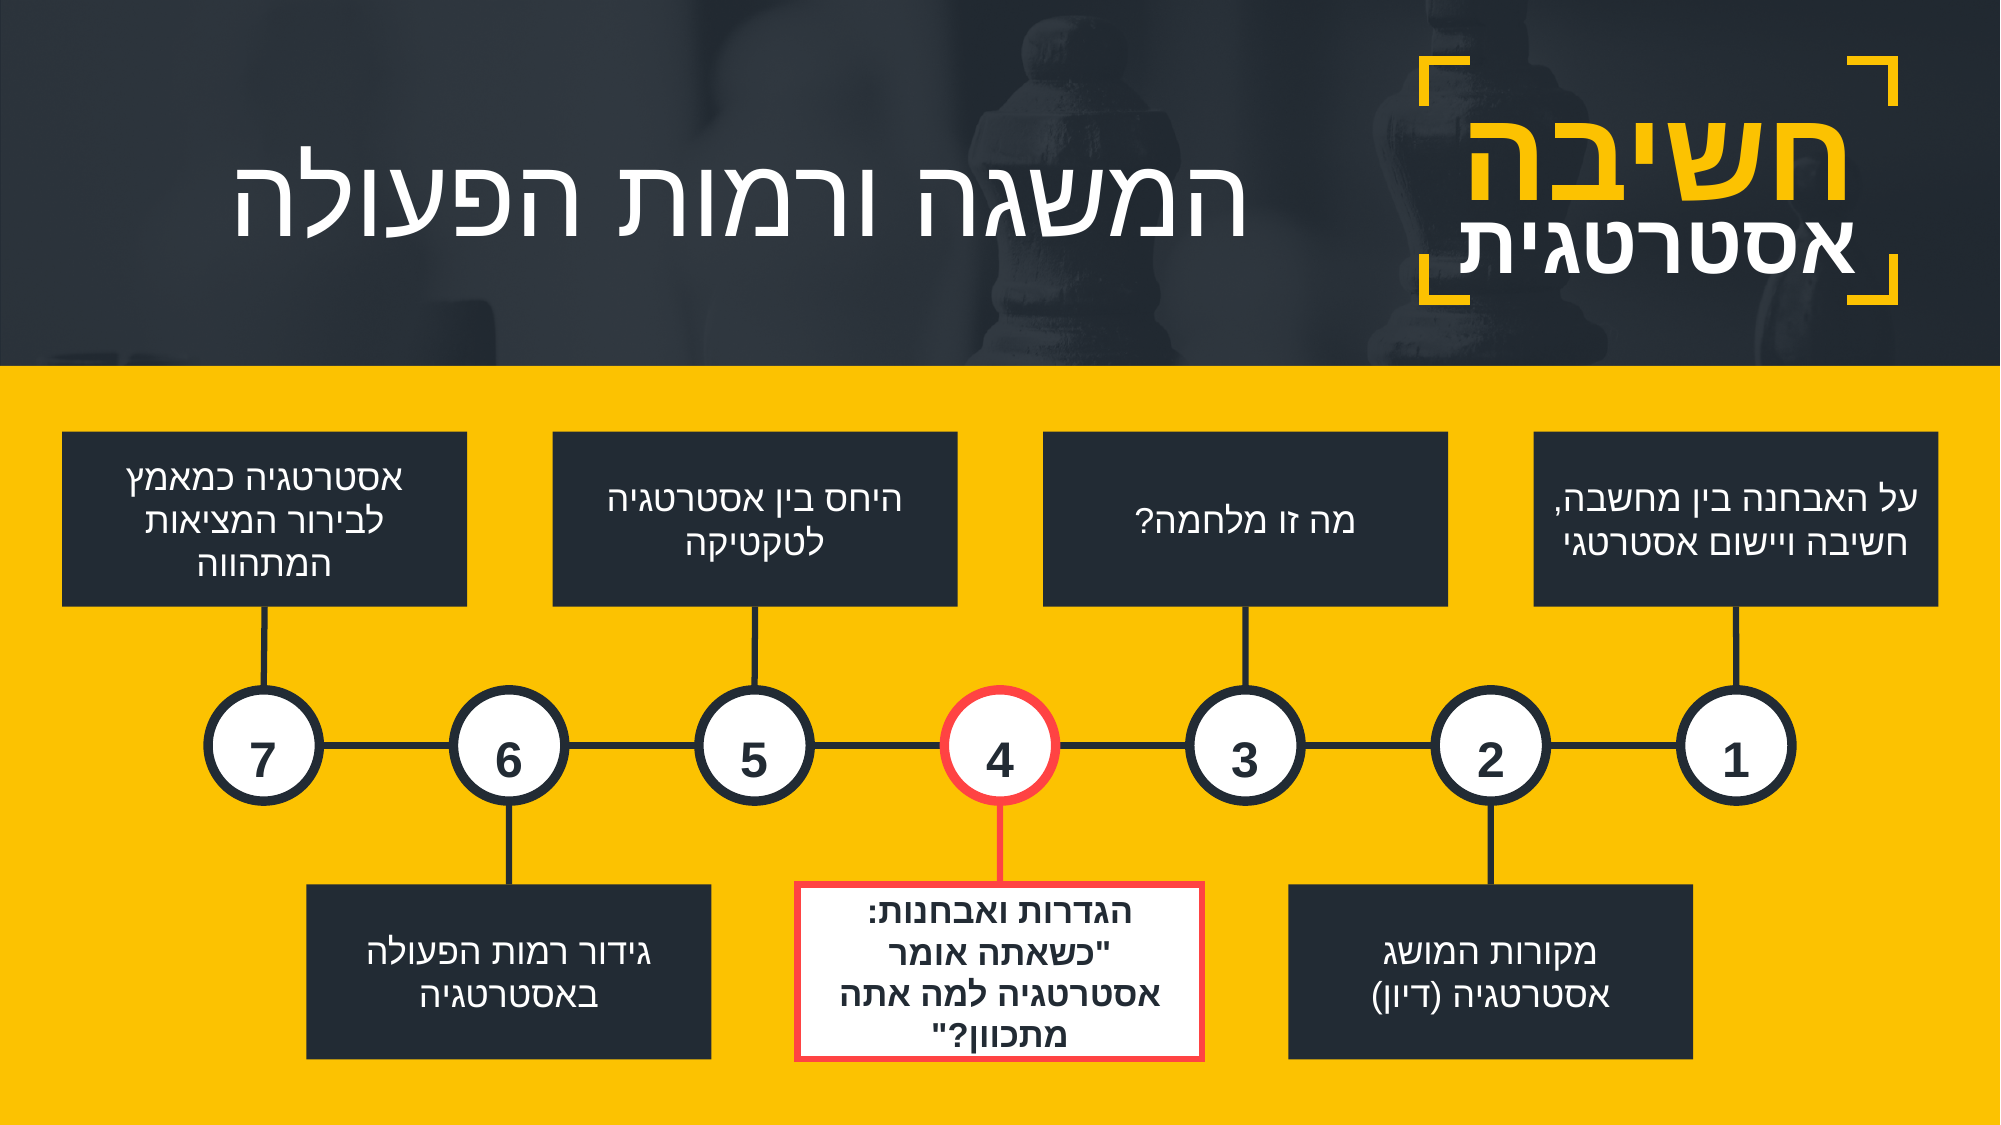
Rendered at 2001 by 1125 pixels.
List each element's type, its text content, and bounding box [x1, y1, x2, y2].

text_box 2 [1435, 689, 1547, 744]
text_box 6 [453, 689, 565, 744]
text_box אסטרטגיה כמאמץ לבירור המציאות המתהווה [62, 431, 468, 607]
text_box 5 [698, 690, 811, 744]
text_box מקורות המושג אסטרטגיה (דיון) [1288, 884, 1694, 1060]
text_box 6 [454, 754, 565, 802]
text_box 5 [699, 754, 810, 802]
text_box 7 [208, 690, 320, 802]
text_box הגדרות ואבחנות: "כשאתה אומר אסטרטגיה למה אתה מתכוון?" [797, 884, 1203, 1060]
text_box 4 [944, 689, 1056, 744]
text_box 2 [1435, 754, 1546, 802]
text_box 4 [945, 754, 1055, 801]
text_box המשגה ורמות הפעולה [37, 118, 1418, 273]
text_box היחס בין אסטרטגיה לטקטיקה [552, 431, 958, 607]
text_box מה זו מלחמה? [1043, 431, 1449, 607]
text_box גידור רמות הפעולה באסטרטגיה [306, 884, 712, 1060]
text_box 3 [1190, 754, 1301, 802]
text_box על האבחנה בין מחשבה, חשיבה ויישום אסטרטגי [1533, 431, 1939, 607]
text_box 3 [1189, 689, 1302, 744]
text_box 1 [1680, 689, 1792, 802]
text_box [1423, 59, 1894, 301]
